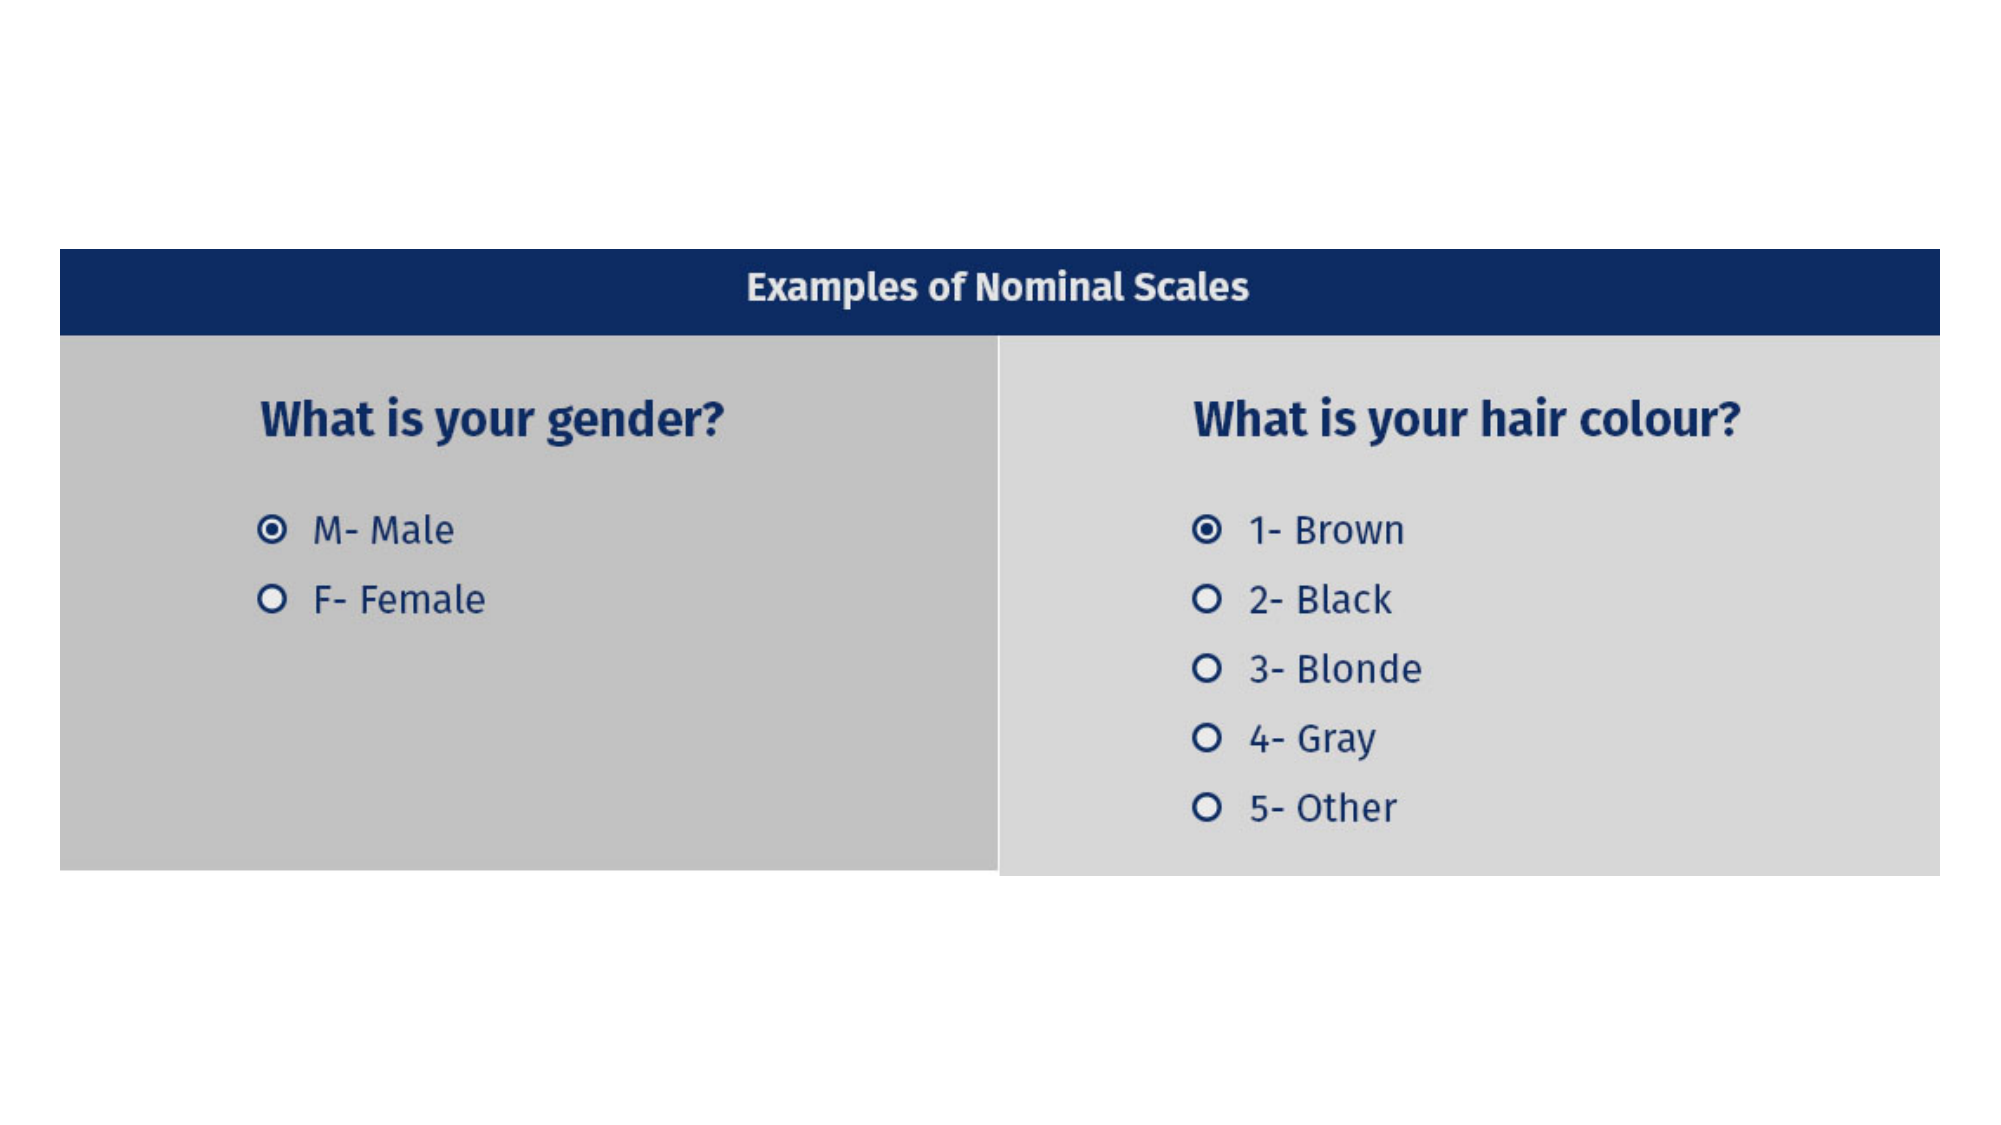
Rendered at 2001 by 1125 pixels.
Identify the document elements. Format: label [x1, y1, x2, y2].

picture [60, 249, 1940, 876]
